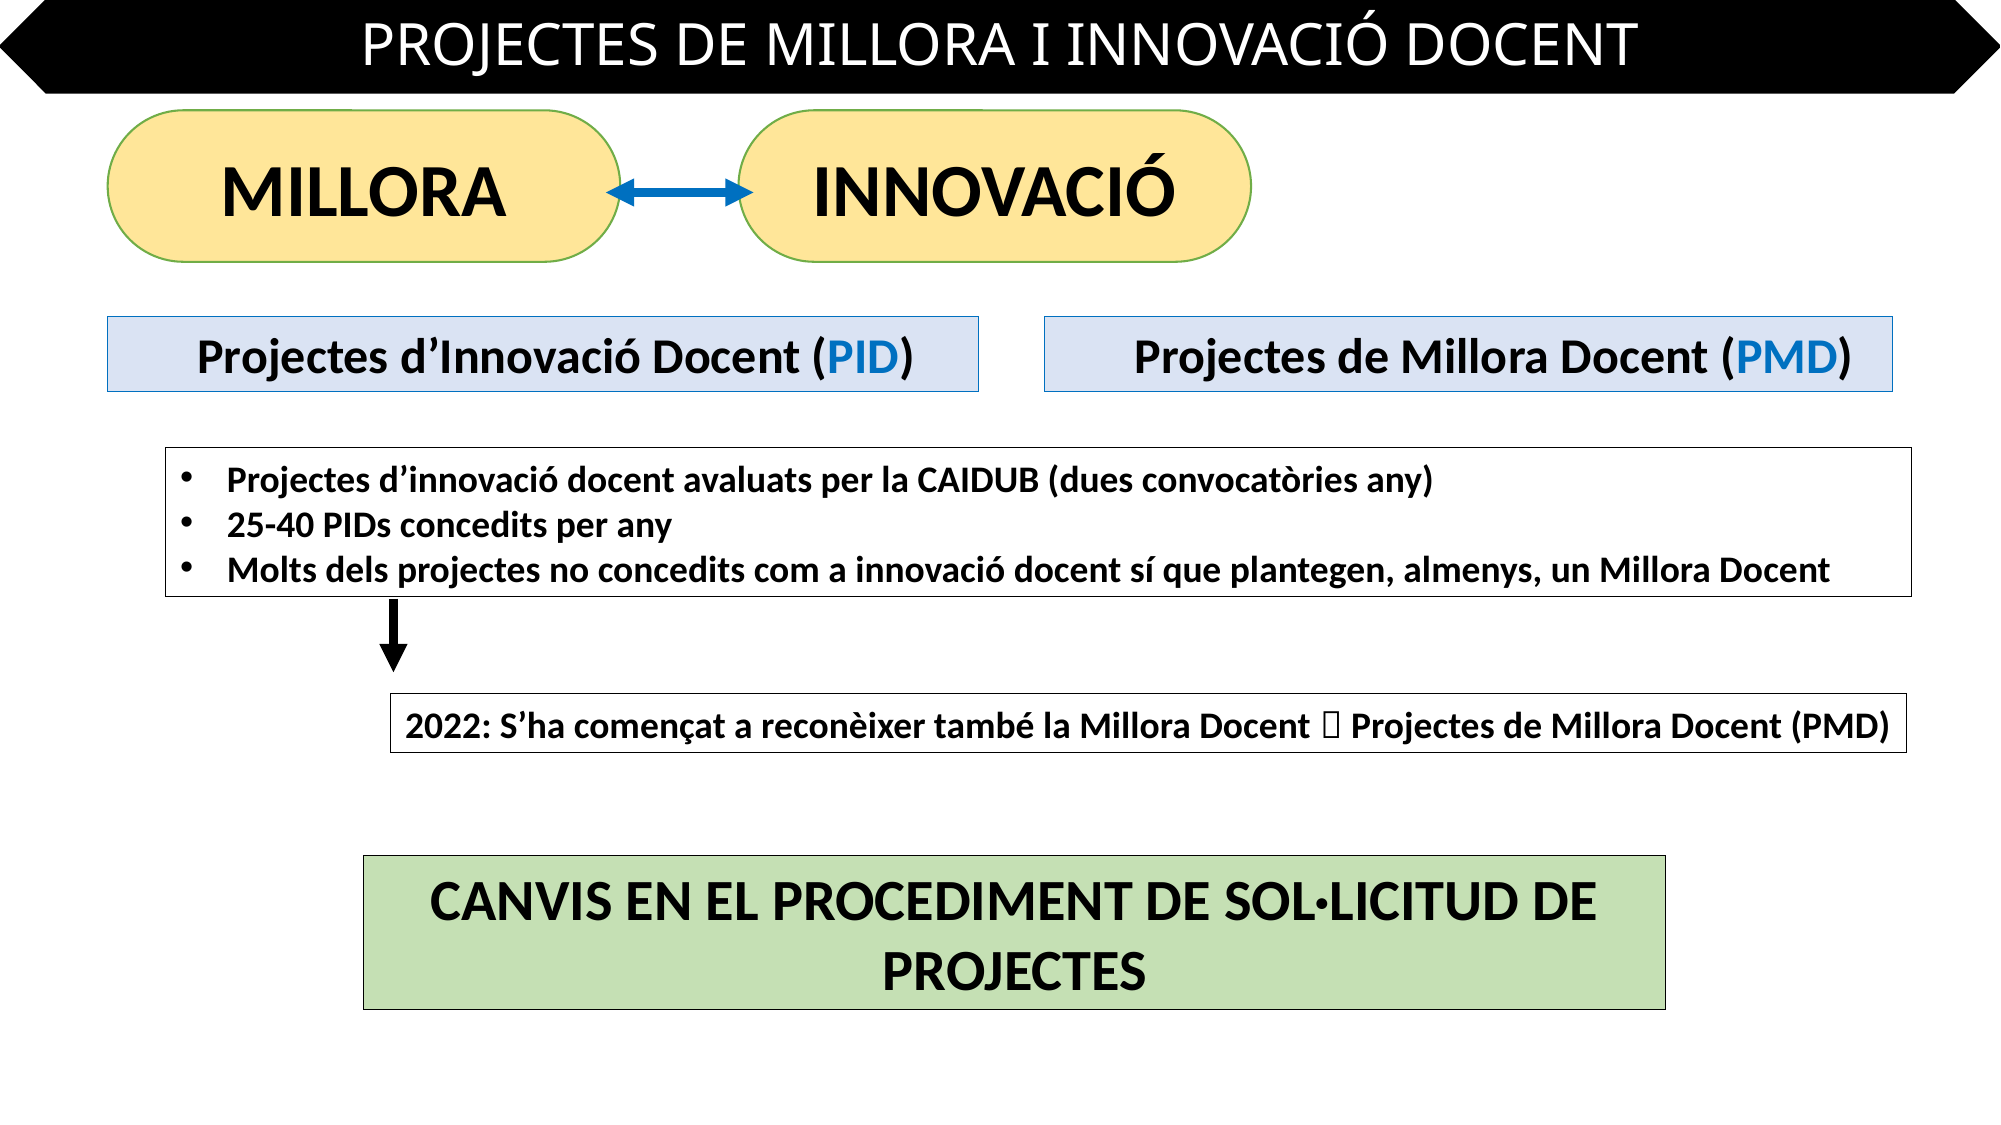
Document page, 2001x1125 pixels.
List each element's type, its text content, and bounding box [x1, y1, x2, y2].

text_box 2022: S’ha començat a reconèixer també la Millora Docent  Projectes de Millora Docent (PMD) [390, 693, 1907, 753]
text_box PROJECTES DE MILLORA I INNOVACIÓ DOCENT [345, 0, 1655, 130]
text_box INNOVACIÓ [737, 109, 1253, 263]
text_box [1655, 0, 2000, 94]
text_box MILLORA [106, 109, 622, 263]
text_box Projectes de Millora Docent (PMD) [1044, 316, 1893, 392]
text_box [0, 0, 345, 94]
text_box Projectes d’Innovació Docent (PID) [107, 316, 979, 392]
text_box CANVIS EN EL PROCEDIMENT DE SOL·LICITUD DE PROJECTES [363, 855, 1666, 1010]
text_box Projectes d’innovació docent avaluats per la CAIDUB (dues convocatòries any) 25-40 PIDs concedits per any Molts dels projectes no concedits com a innovació docent sí que plantegen, almenys, un Millora Docent [165, 447, 1912, 597]
